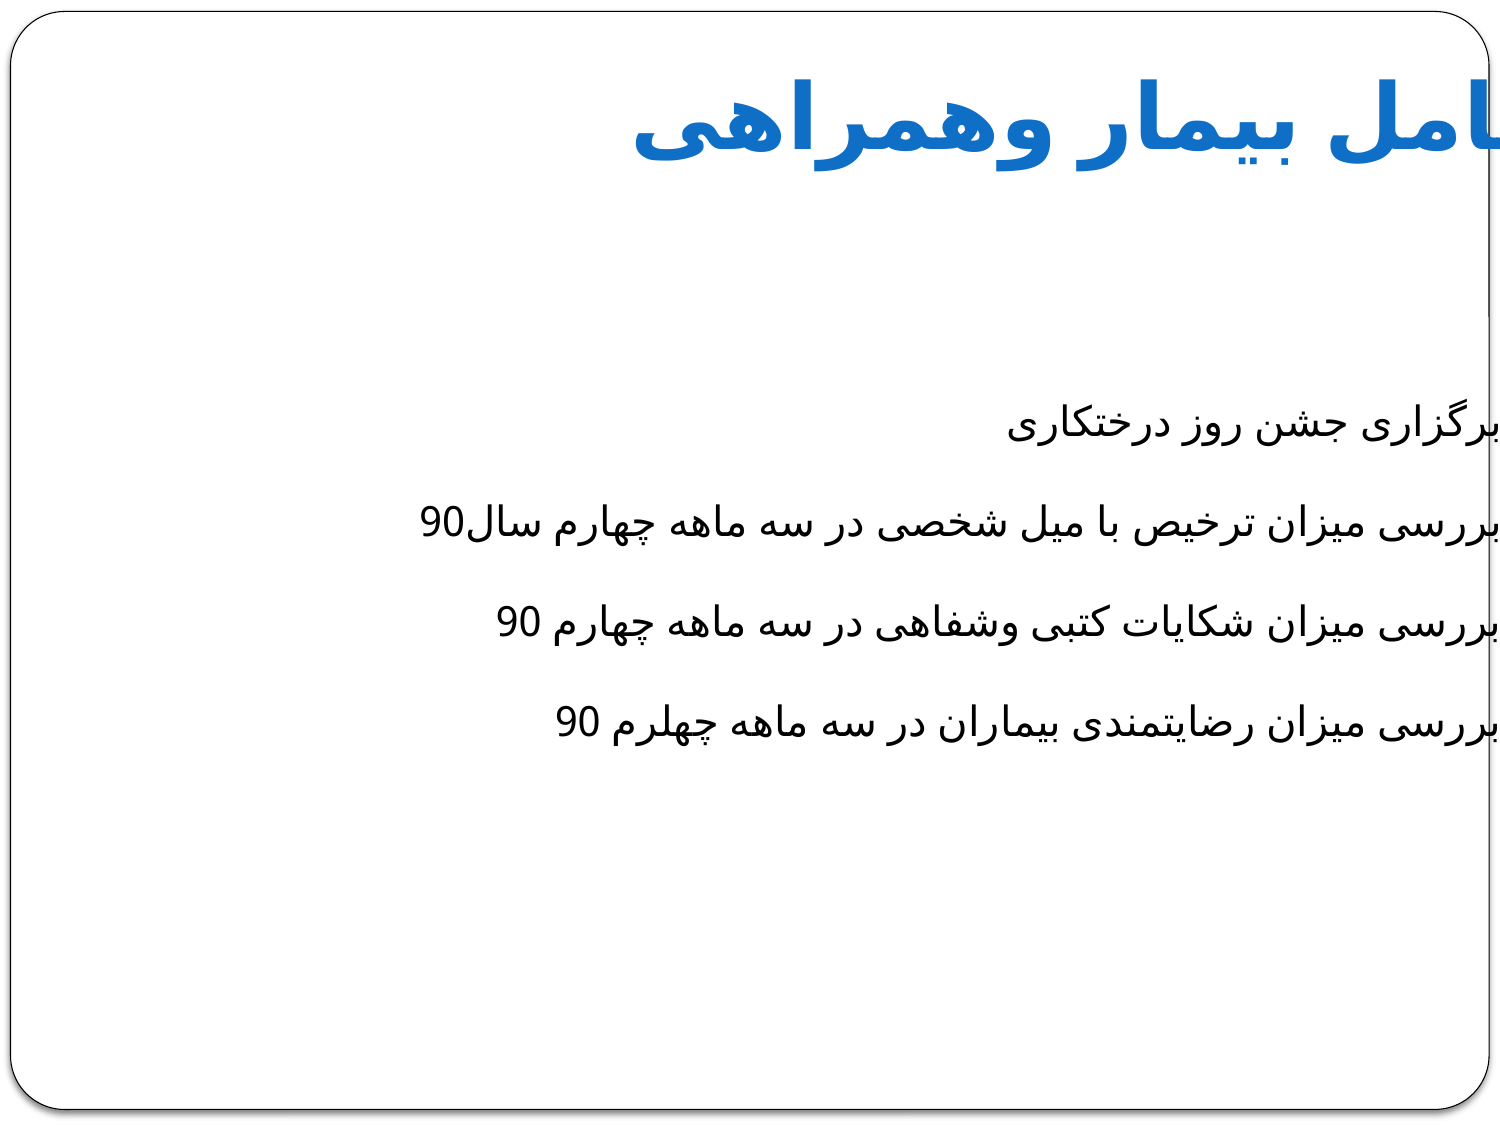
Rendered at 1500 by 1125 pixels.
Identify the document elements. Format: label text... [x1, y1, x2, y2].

text_box تعامل بیمار وهمراهی [615, 49, 1500, 175]
text_box برگزاری جشن روز درختکاری بررسی میزان ترخیص با میل شخصی در سه ماهه چهارم سال90 بررسی میزان شکایات کتبی وشفاهی در سه ماهه چهارم 90 بررسی میزان رضایتمندی بیماران در سه ماهه چهلرم 90 [404, 337, 1500, 753]
